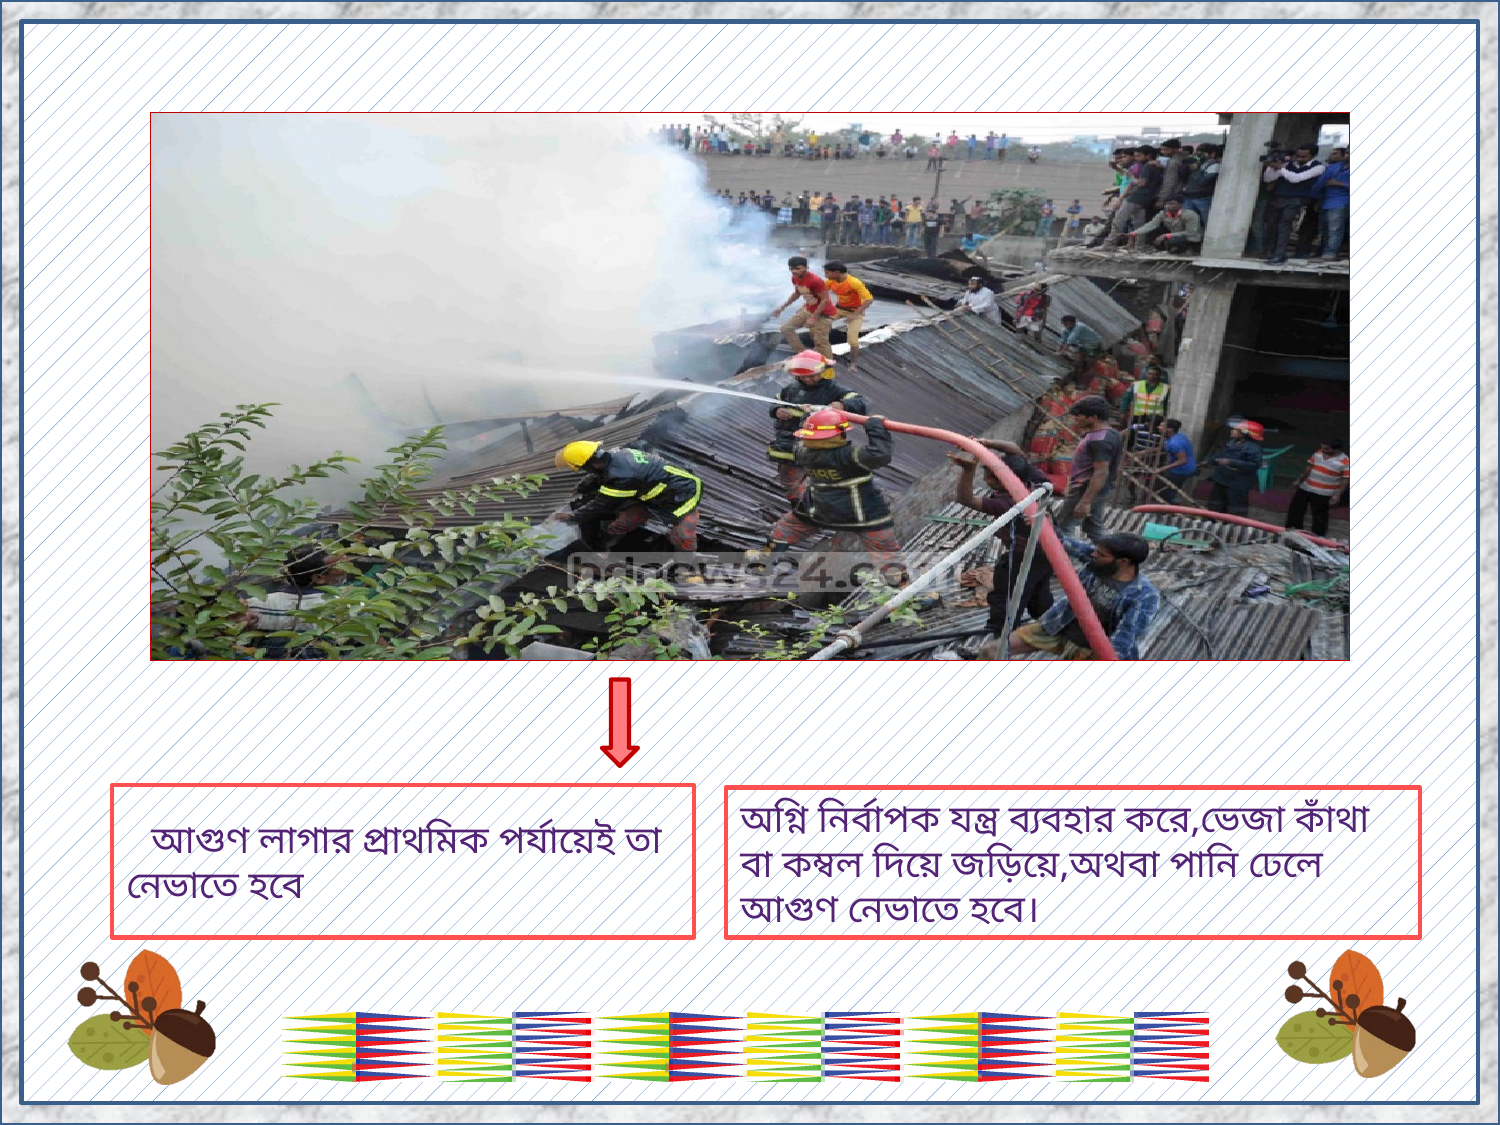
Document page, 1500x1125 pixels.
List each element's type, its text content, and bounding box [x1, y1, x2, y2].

text_box আগুণ লাগার প্রাথমিক পর্যায়েই তা নেভাতে হবে [110, 783, 696, 940]
picture [67, 949, 216, 1085]
text_box [0, 0, 1500, 1125]
picture [282, 1012, 1210, 1082]
picture [1275, 949, 1417, 1078]
text_box অগ্নি নির্বাপক যন্ত্র ব্যবহার করে,ভেজা কাঁথা বা কম্বল দিয়ে জড়িয়ে,অথবা পানি ঢেলে আগুণ নেভাতে হবে। [724, 785, 1422, 940]
text_box [599, 677, 640, 769]
picture [149, 112, 1351, 661]
